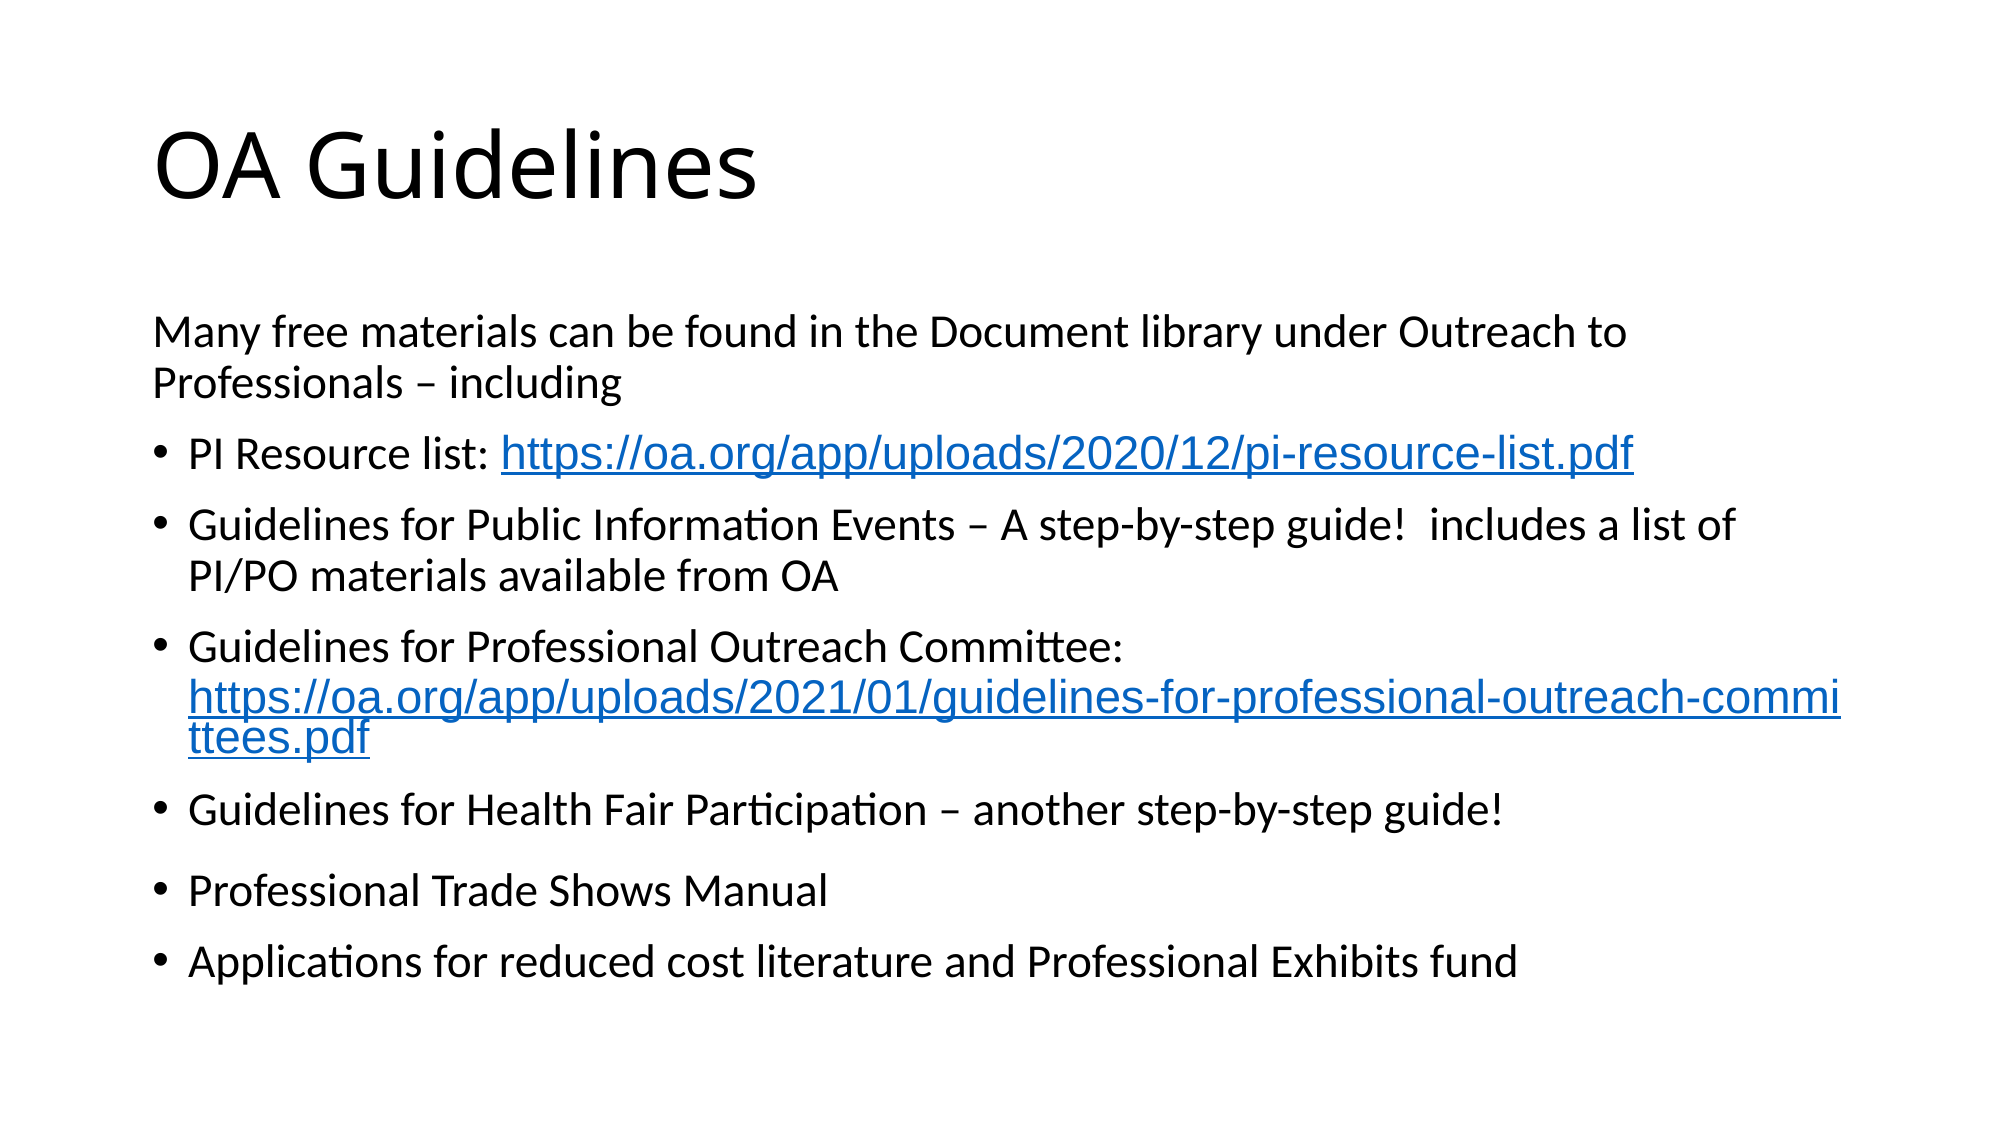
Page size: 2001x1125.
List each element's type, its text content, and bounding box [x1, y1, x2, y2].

title OA Guidelines [137, 59, 1863, 278]
list Many free materials can be found in the Document library under Outreach to Professionals – including PI Resource list: https://oa.org/app/uploads/2020/12/pi-resource-list.pdf Guidelines for Public Information Events – A step-by-step guide! includes a list of PI/PO materials available from OA Guidelines for Professional Outreach Committee: https://oa.org/app/uploads/2021/01/guidelines-for-professional-outreach-committees.pdf Guidelines for Health Fair Participation – another step-by-step guide! Professional Trade Shows Manual Applications for reduced cost literature and Professional Exhibits fund [137, 299, 1863, 1014]
